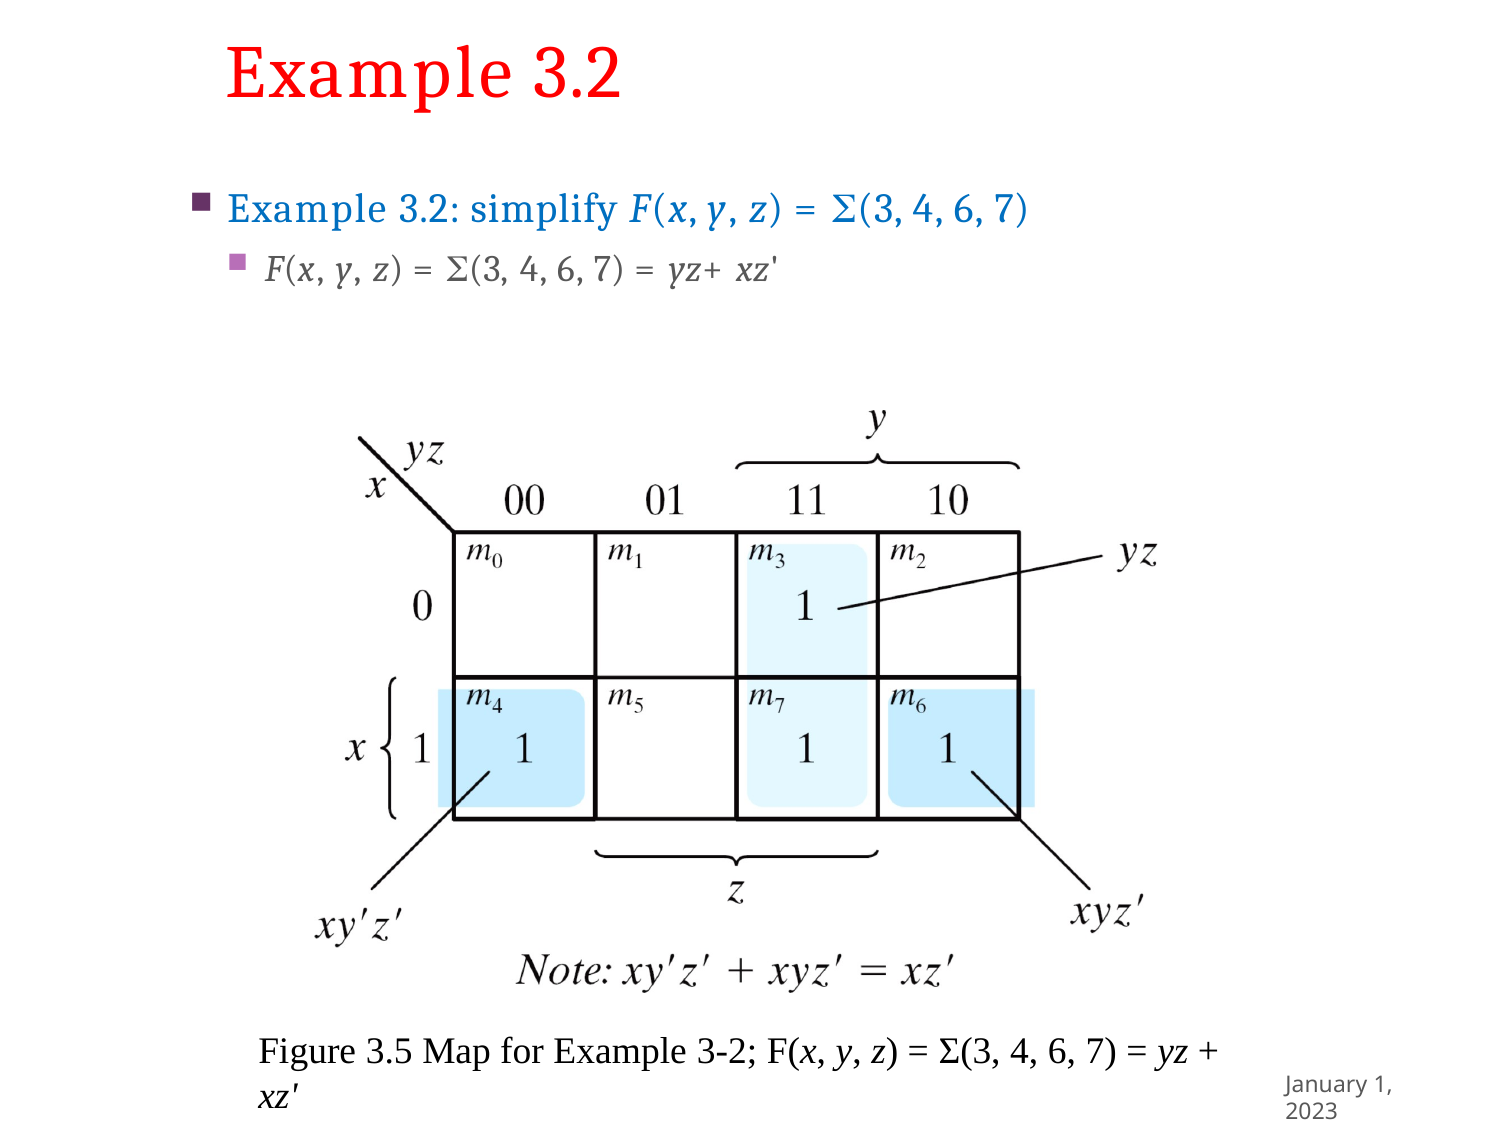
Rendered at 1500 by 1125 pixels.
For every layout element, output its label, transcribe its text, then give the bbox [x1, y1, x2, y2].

picture [313, 409, 1158, 994]
footer January 1, 2023 [1283, 1069, 1452, 1125]
text_box Example 3.2: simplify F(x, y, z) = (3, 4, 6, 7) F(x, y, z) = (3, 4, 6, 7) = yz+ xz' [187, 164, 1056, 289]
text_box Figure 3.5 Map for Example 3-2; F(x, y, z) = Σ(3, 4, 6, 7) = yz + xz' [256, 1023, 1268, 1116]
title Example 3.2 [222, 20, 654, 164]
